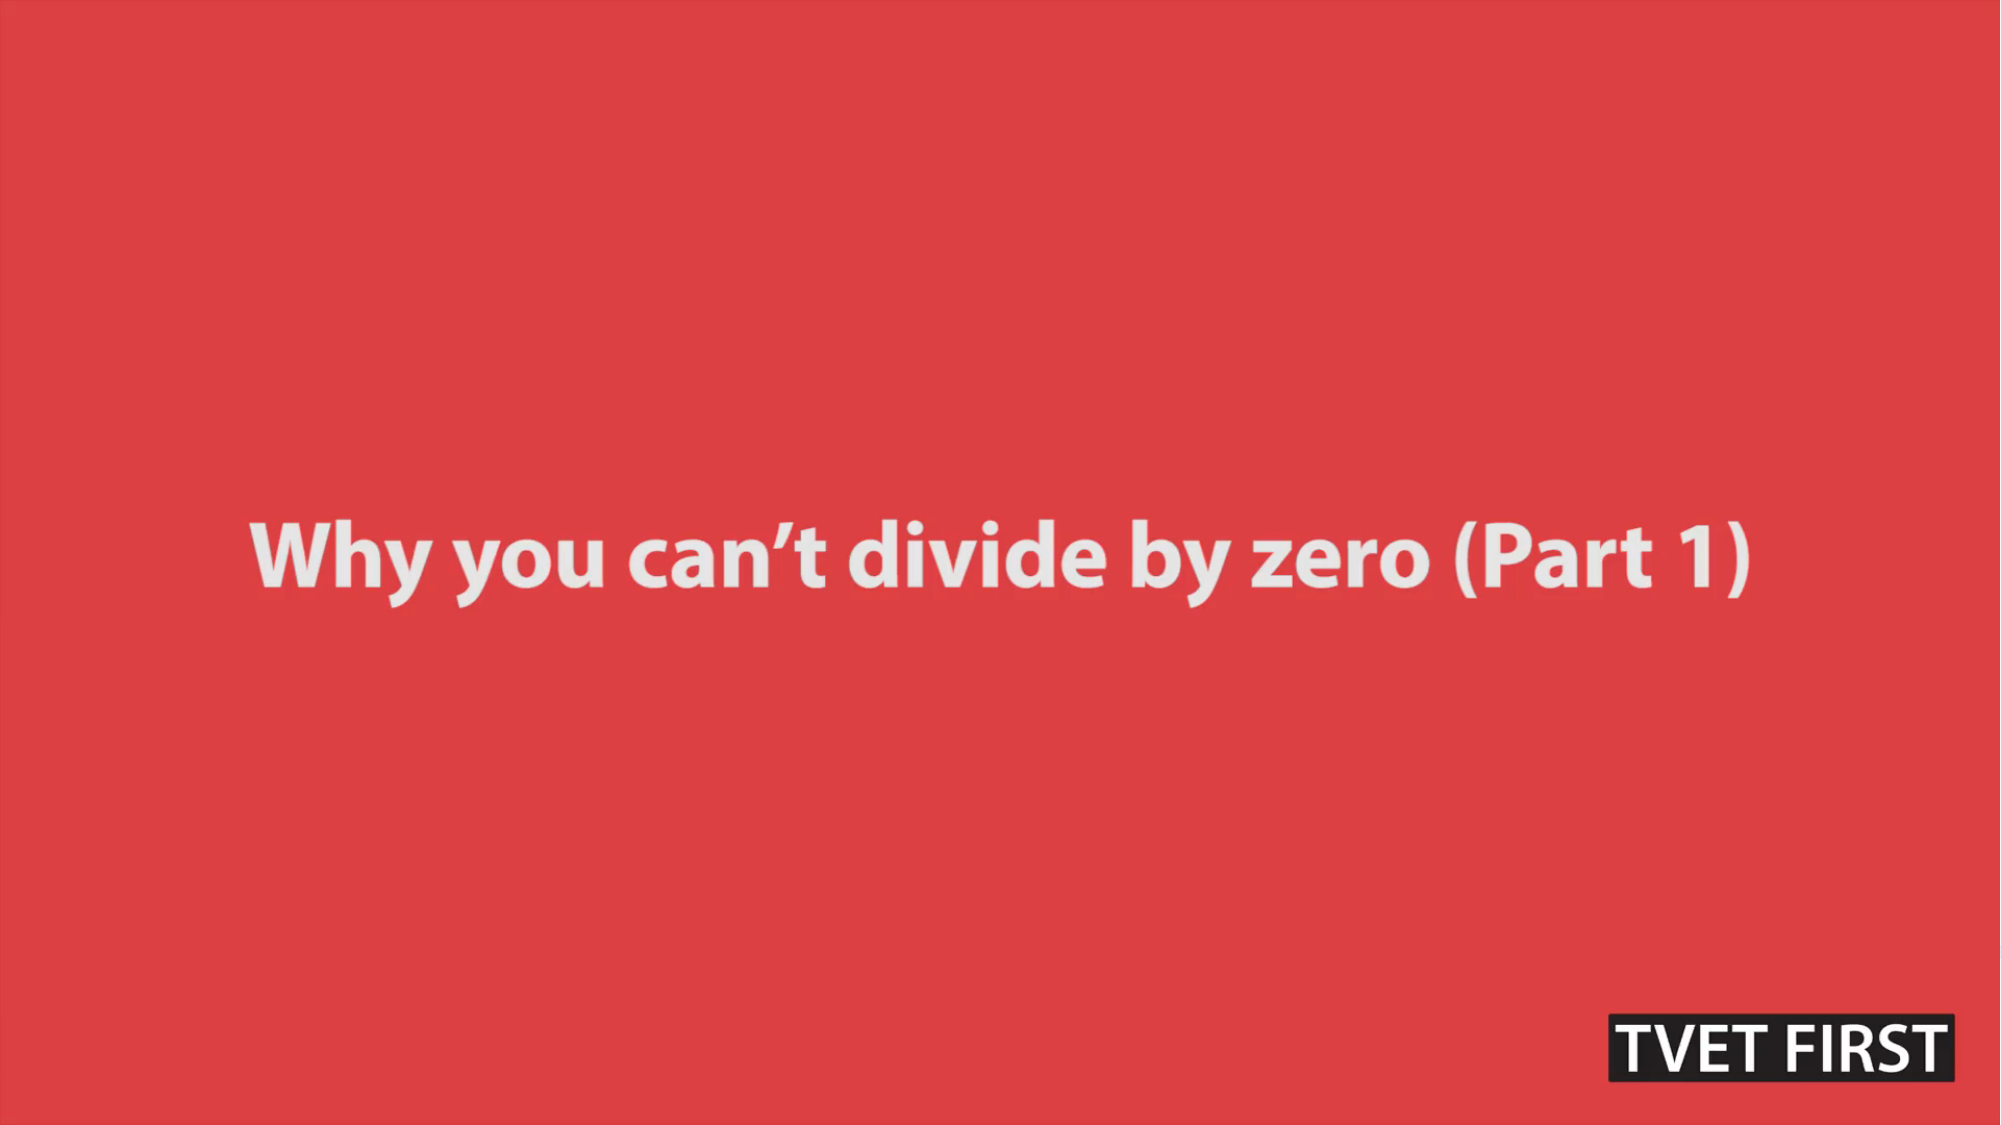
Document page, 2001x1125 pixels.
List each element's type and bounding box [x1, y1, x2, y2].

text_box [0, 0, 2000, 1125]
